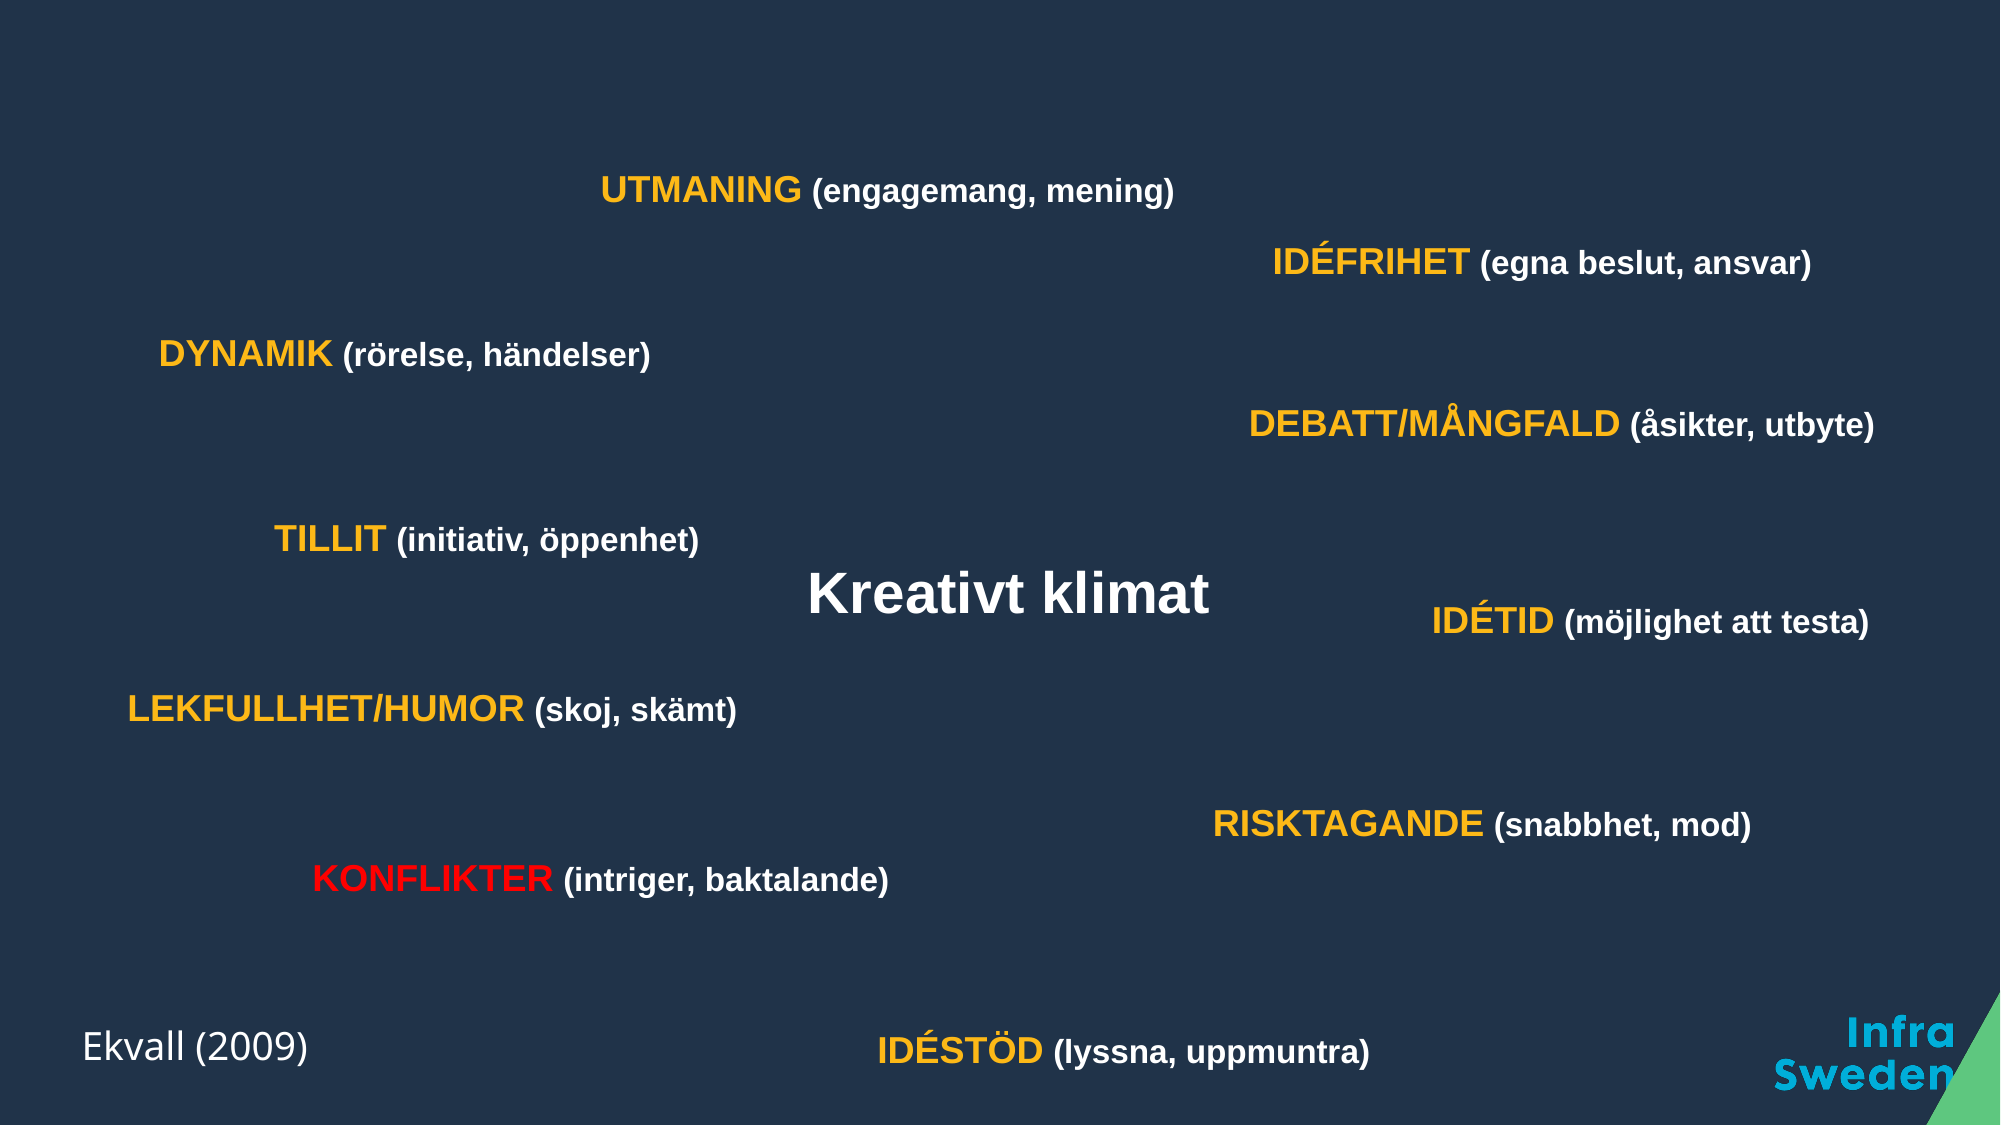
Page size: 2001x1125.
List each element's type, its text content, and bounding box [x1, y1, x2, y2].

text_box LEKFULLHET/HUMOR (skoj, skämt) [112, 596, 760, 737]
text_box Ekvall (2009) [66, 1014, 760, 1076]
text_box DEBATT/MÅNGFALD (åsikter, utbyte) [1233, 336, 1907, 577]
text_box IDÉSTÖD (lyssna, uppmuntra) [862, 939, 1393, 1079]
picture [1774, 987, 2001, 1125]
text_box IDÉFRIHET (egna beslut, ansvar) [1257, 150, 1947, 290]
text_box UTMANING (engagemang, mening) [585, 78, 1198, 218]
text_box KONFLIKTER (intriger, baktalande) [297, 767, 913, 907]
text_box DYNAMIK (rörelse, händelser) [143, 242, 673, 382]
text_box IDÉTID (möjlighet att testa) [1416, 577, 1893, 649]
text_box RISKTAGANDE (snabbhet, mod) [1197, 711, 1775, 852]
text_box TILLIT (initiativ, öppenhet) [259, 427, 722, 567]
text_box Kreativt klimat [792, 493, 1327, 633]
